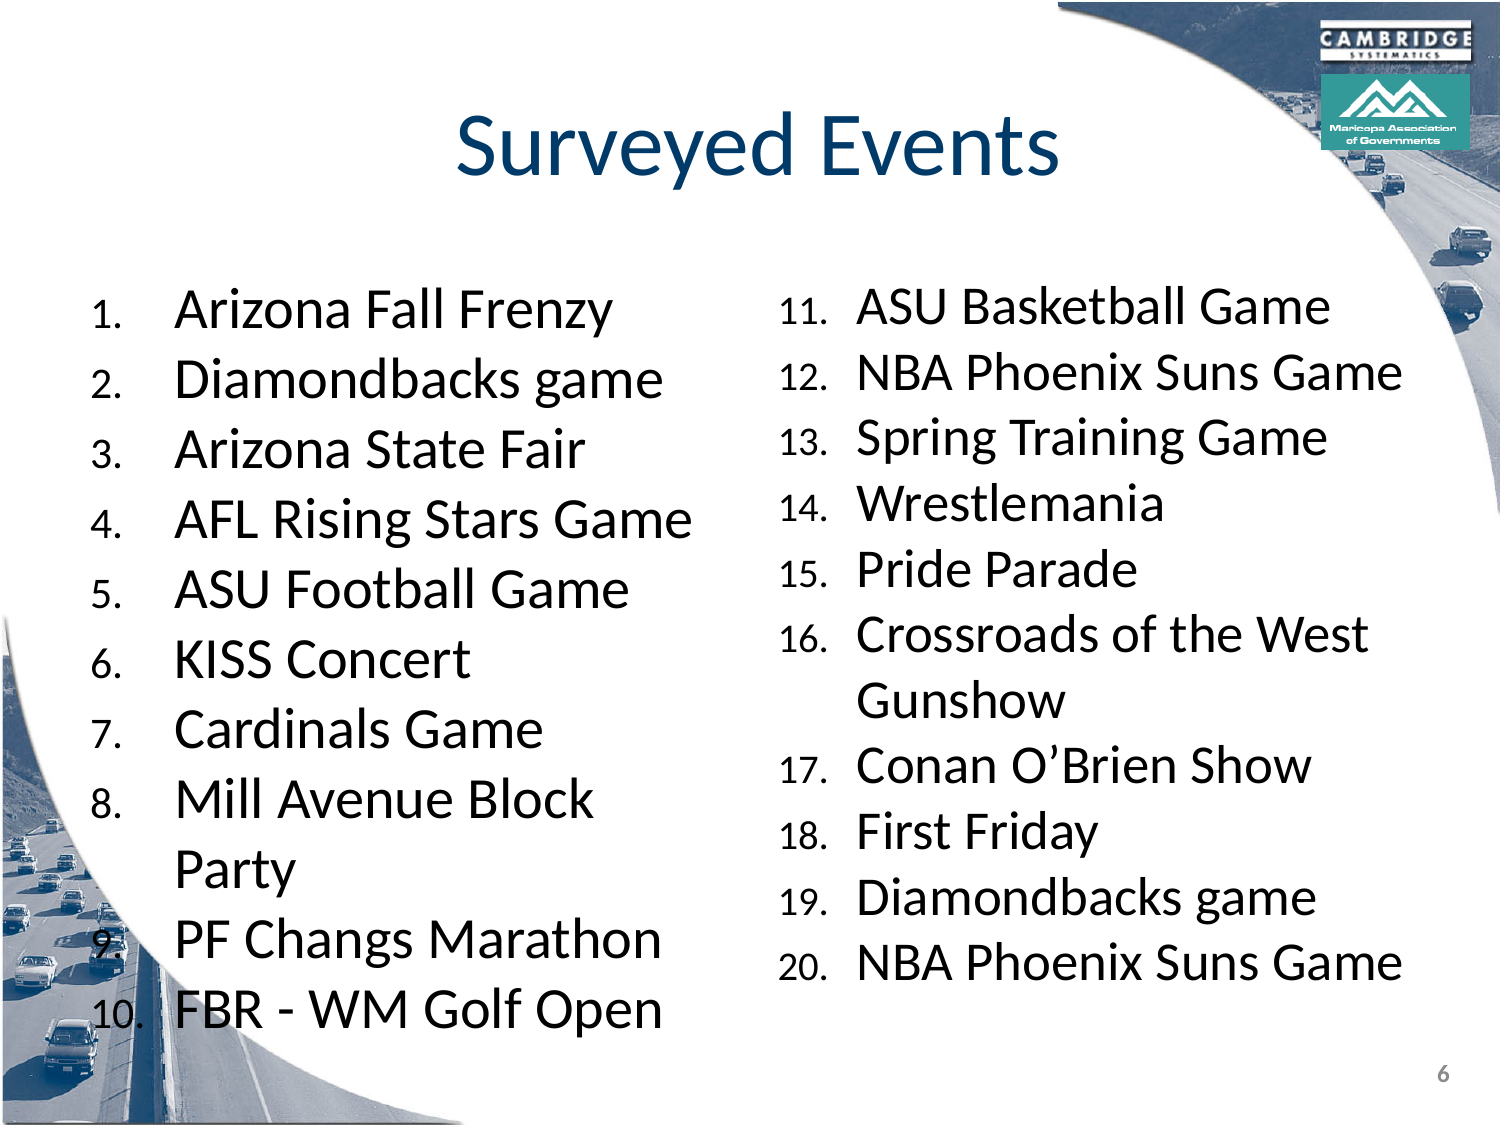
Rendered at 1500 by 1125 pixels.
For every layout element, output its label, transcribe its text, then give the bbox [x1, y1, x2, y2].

list Arizona Fall Frenzy Diamondbacks game Arizona State Fair AFL Rising Stars Game ASU Football Game KISS Concert Cardinals Game Mill Avenue Block Party PF Changs Marathon FBR - WM Golf Open [75, 262, 738, 1005]
slide_number 6 [1114, 1042, 1465, 1103]
title Surveyed Events [123, 45, 1394, 233]
list ASU Basketball Game NBA Phoenix Suns Game Spring Training Game Wrestlemania Pride Parade Crossroads of the West Gunshow Conan O’Brien Show First Friday Diamondbacks game NBA Phoenix Suns Game [762, 262, 1500, 1005]
picture [0, 0, 1500, 1125]
